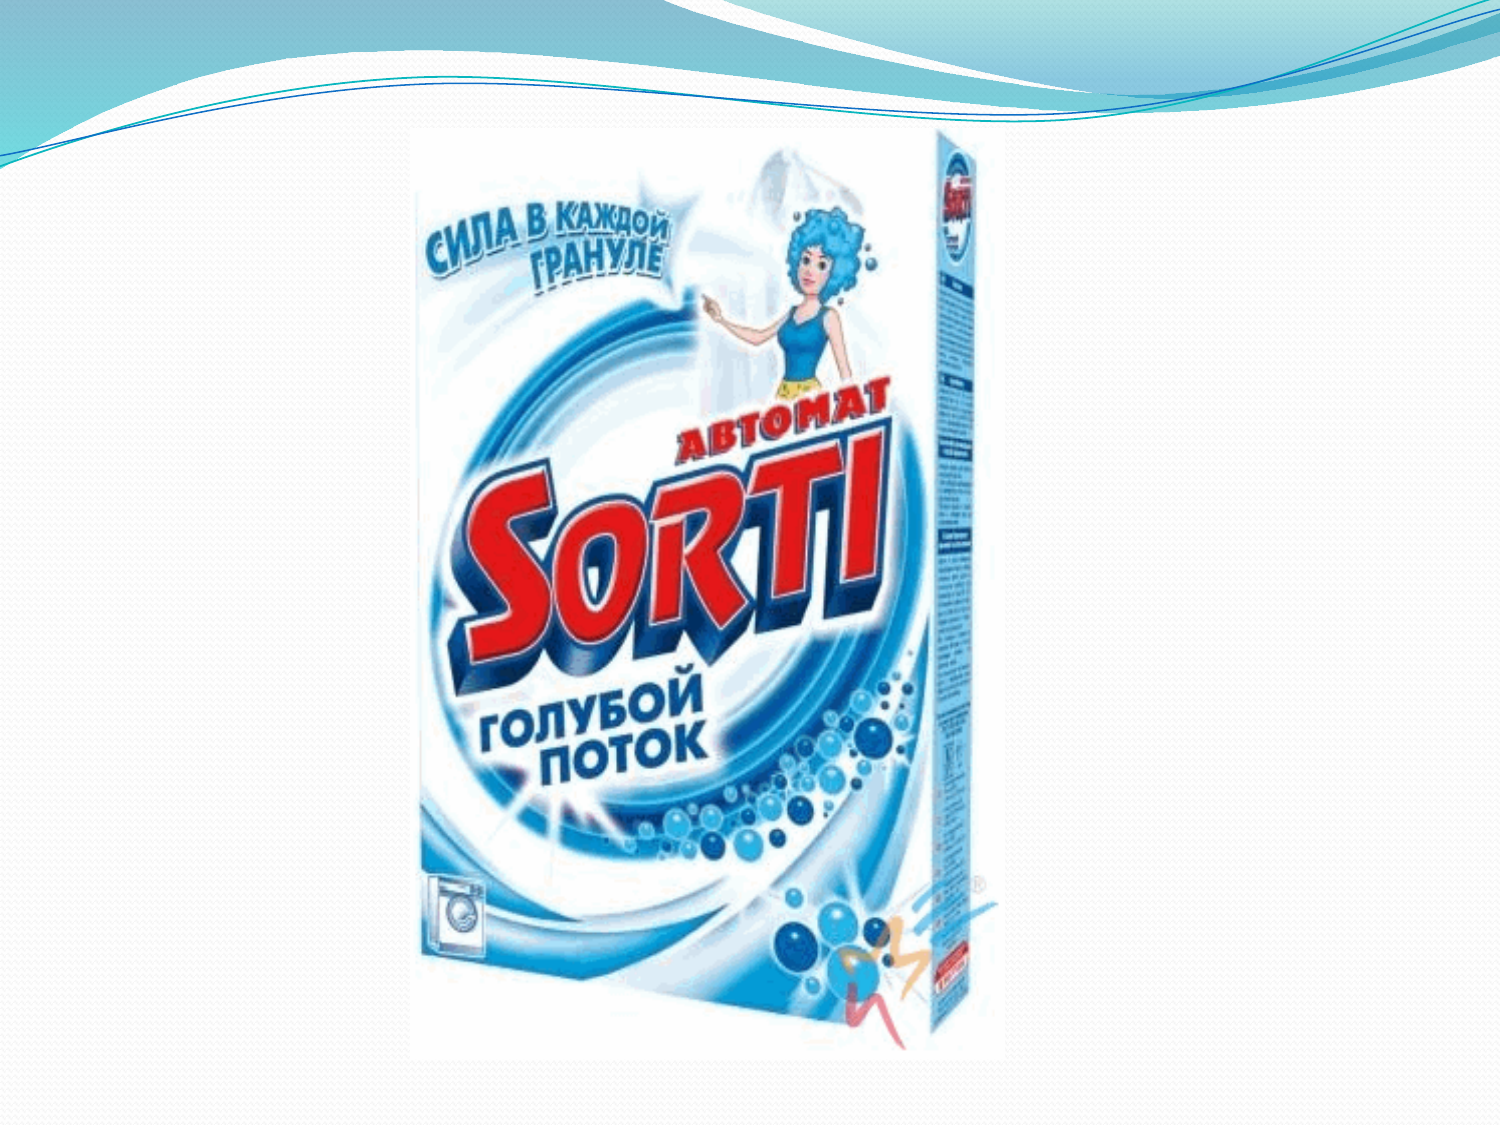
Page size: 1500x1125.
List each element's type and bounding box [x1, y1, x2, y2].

list [409, 128, 1005, 1059]
